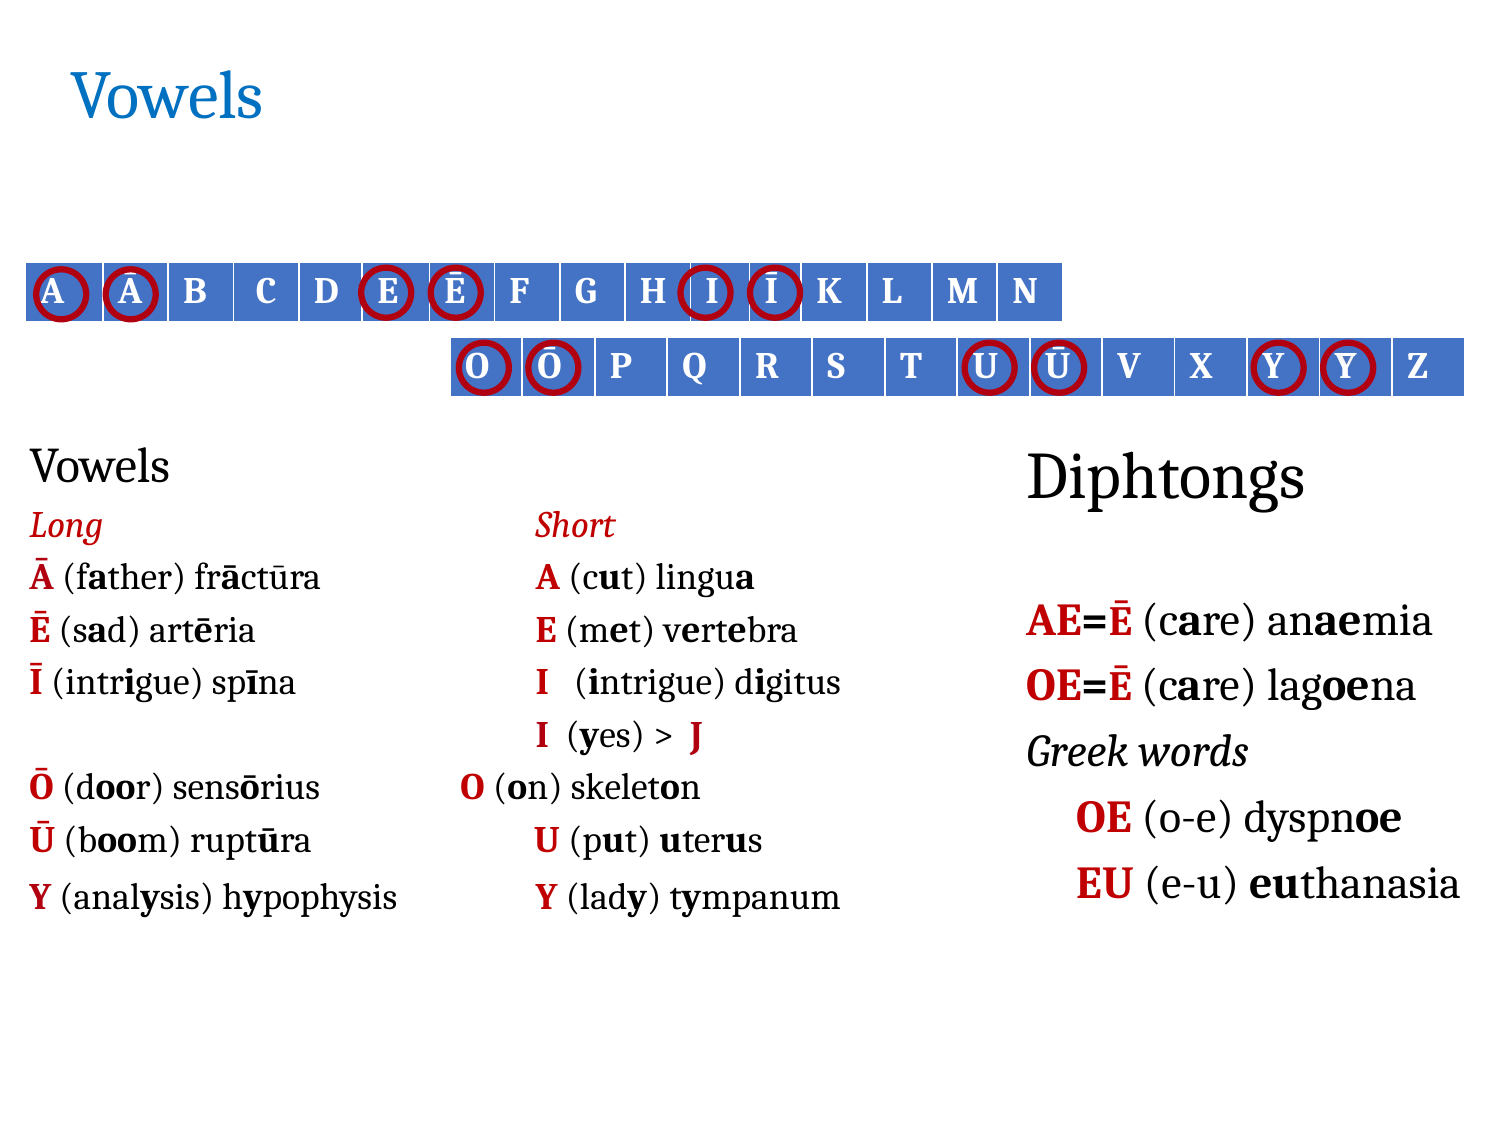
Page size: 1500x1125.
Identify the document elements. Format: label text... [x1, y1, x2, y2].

table_header V [1103, 338, 1174, 396]
table_header Ē [430, 263, 494, 321]
text_box Diphtongs AE=Ē (care) anaemia OE=Ē (care) lagoena Greek words OE (o-e) dyspnoe EU (e-u) euthanasia [1011, 424, 1500, 981]
table_header P [596, 338, 666, 396]
table_header Ū [1031, 338, 1101, 396]
table_header Ō [523, 338, 594, 396]
text_box [360, 266, 413, 319]
table_header K [802, 263, 866, 321]
table_header H [626, 263, 690, 321]
text_box [429, 266, 482, 319]
text_box [679, 266, 732, 319]
table_header E [363, 263, 429, 321]
table_header T [886, 338, 956, 396]
table_header L [868, 263, 931, 321]
text_box [457, 341, 510, 394]
table_header B [169, 263, 233, 321]
table_header Ī [750, 303, 800, 321]
table_header C [234, 263, 298, 321]
text_box [527, 341, 580, 394]
text_box [1033, 341, 1086, 394]
text_box [963, 341, 1016, 394]
table_header Z [1393, 338, 1464, 396]
table_header O [451, 338, 521, 396]
table_header M [933, 263, 996, 321]
table_header R [741, 338, 811, 396]
table_header D [300, 263, 361, 321]
text_box [748, 266, 802, 319]
table_header X [1175, 338, 1246, 396]
table_header A [26, 263, 102, 321]
table_header N [998, 263, 1062, 321]
text_box Vowels Long Short Ā (father) frāctūra A (cut) lingua Ē (sad) artēria E (met) vertebra Ī (intrigue) spīna I (intrigue) digitus I (yes) > J Ō (door) sensōrius O (on) skeleton Ū (boom) ruptūra U (put) uterus Y (analysis) hypophysis Y (lady) tympanum [14, 424, 1065, 1088]
table_header S [813, 338, 884, 396]
table_header U [958, 338, 1029, 396]
table_header G [561, 263, 624, 321]
title Vowels [55, 27, 1406, 165]
text_box [104, 268, 157, 321]
table_header Q [668, 338, 739, 396]
table_header F [495, 263, 559, 321]
text_box [1252, 341, 1305, 394]
table_header I [691, 263, 749, 321]
text_box [1322, 341, 1375, 394]
table_header Y [1320, 338, 1391, 396]
table_header Ā [104, 263, 167, 321]
text_box [35, 268, 88, 321]
table_header Ī [750, 263, 800, 282]
table_header Y [1248, 338, 1319, 396]
